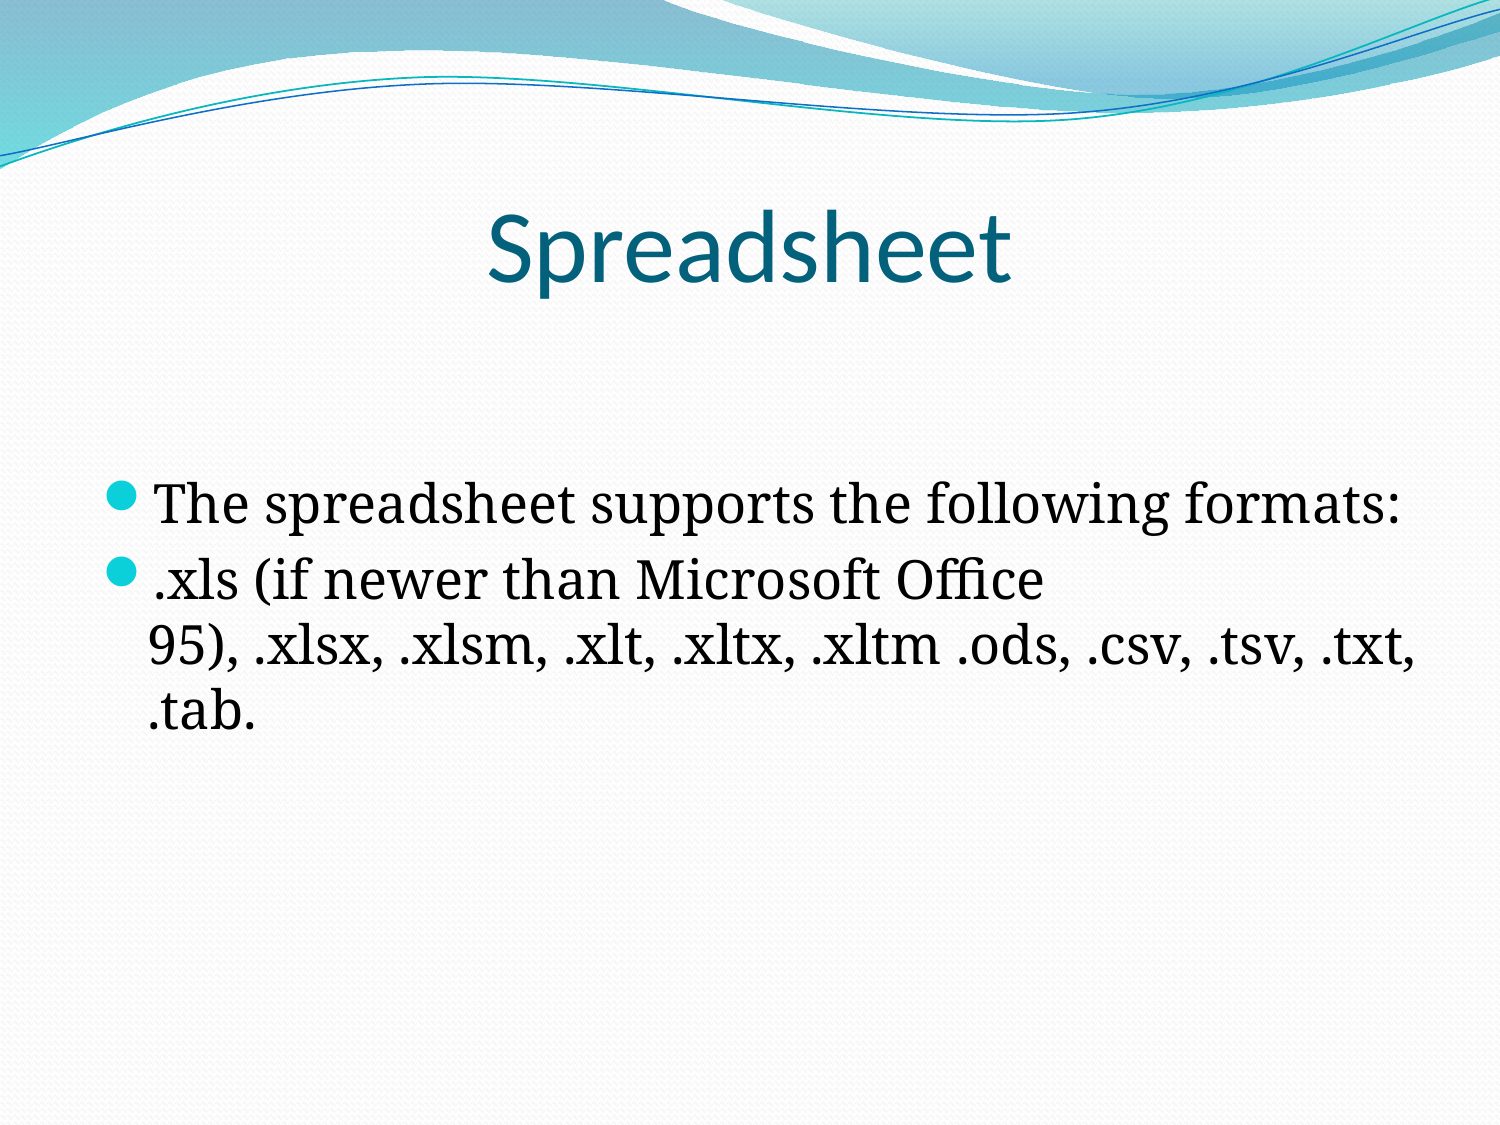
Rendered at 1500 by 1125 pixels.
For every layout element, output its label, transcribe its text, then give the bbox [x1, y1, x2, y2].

list The spreadsheet supports the following formats: .xls (if newer than Microsoft Office 95), .xlsx, .xlsm, .xlt, .xltx, .xltm .ods, .csv, .tsv, .txt, .tab. [87, 462, 1438, 750]
title Spreadsheet [75, 115, 1425, 303]
